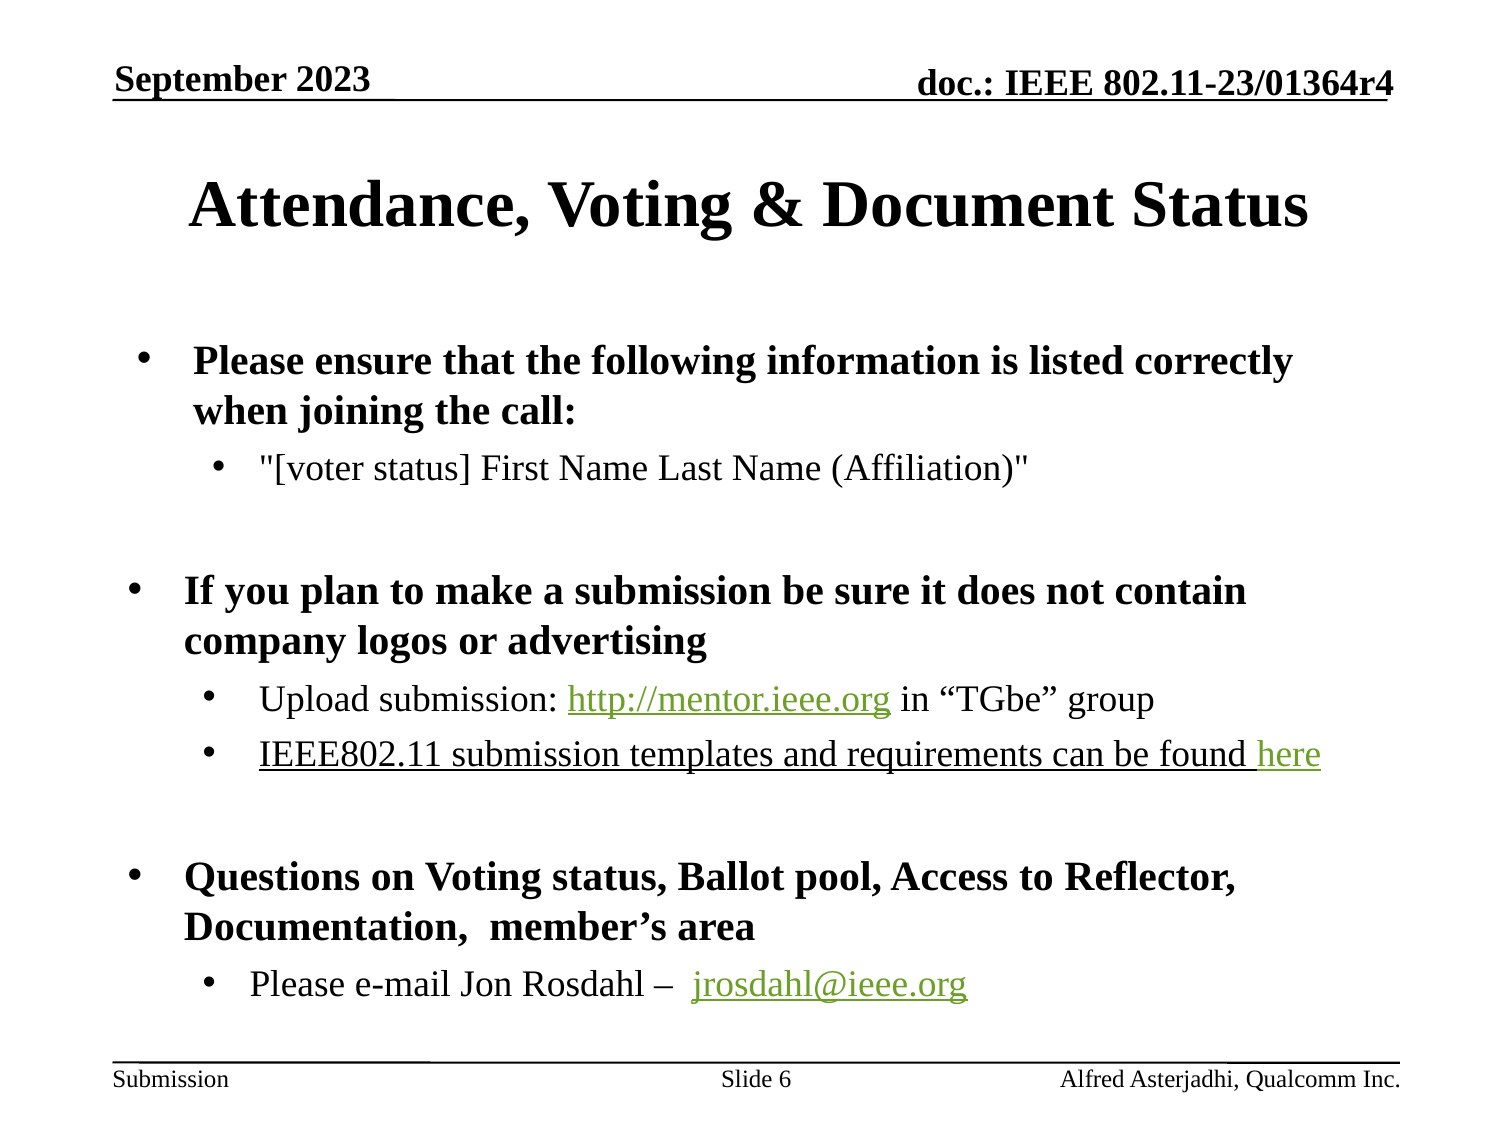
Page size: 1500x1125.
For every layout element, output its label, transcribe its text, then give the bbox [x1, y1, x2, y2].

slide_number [114, 54, 423, 100]
title Attendance, Voting & Document Status [112, 112, 1388, 288]
slide_number Slide 6 [712, 1061, 800, 1123]
footer Alfred Asterjadhi, Qualcomm Inc. [878, 1061, 1402, 1093]
list Please ensure that the following information is listed correctly when joining the call: "[voter status] First Name Last Name (Affiliation)" If you plan to make a submission be sure it does not contain company logos or advertising Upload submission: http://mentor.ieee.org in “TGbe” group IEEE802.11 submission templates and requirements can be found here Questions on Voting status, Ballot pool, Access to Reflector, Documentation, member’s area Please e-mail Jon Rosdahl – jrosdahl@ieee.org [112, 324, 1388, 1038]
